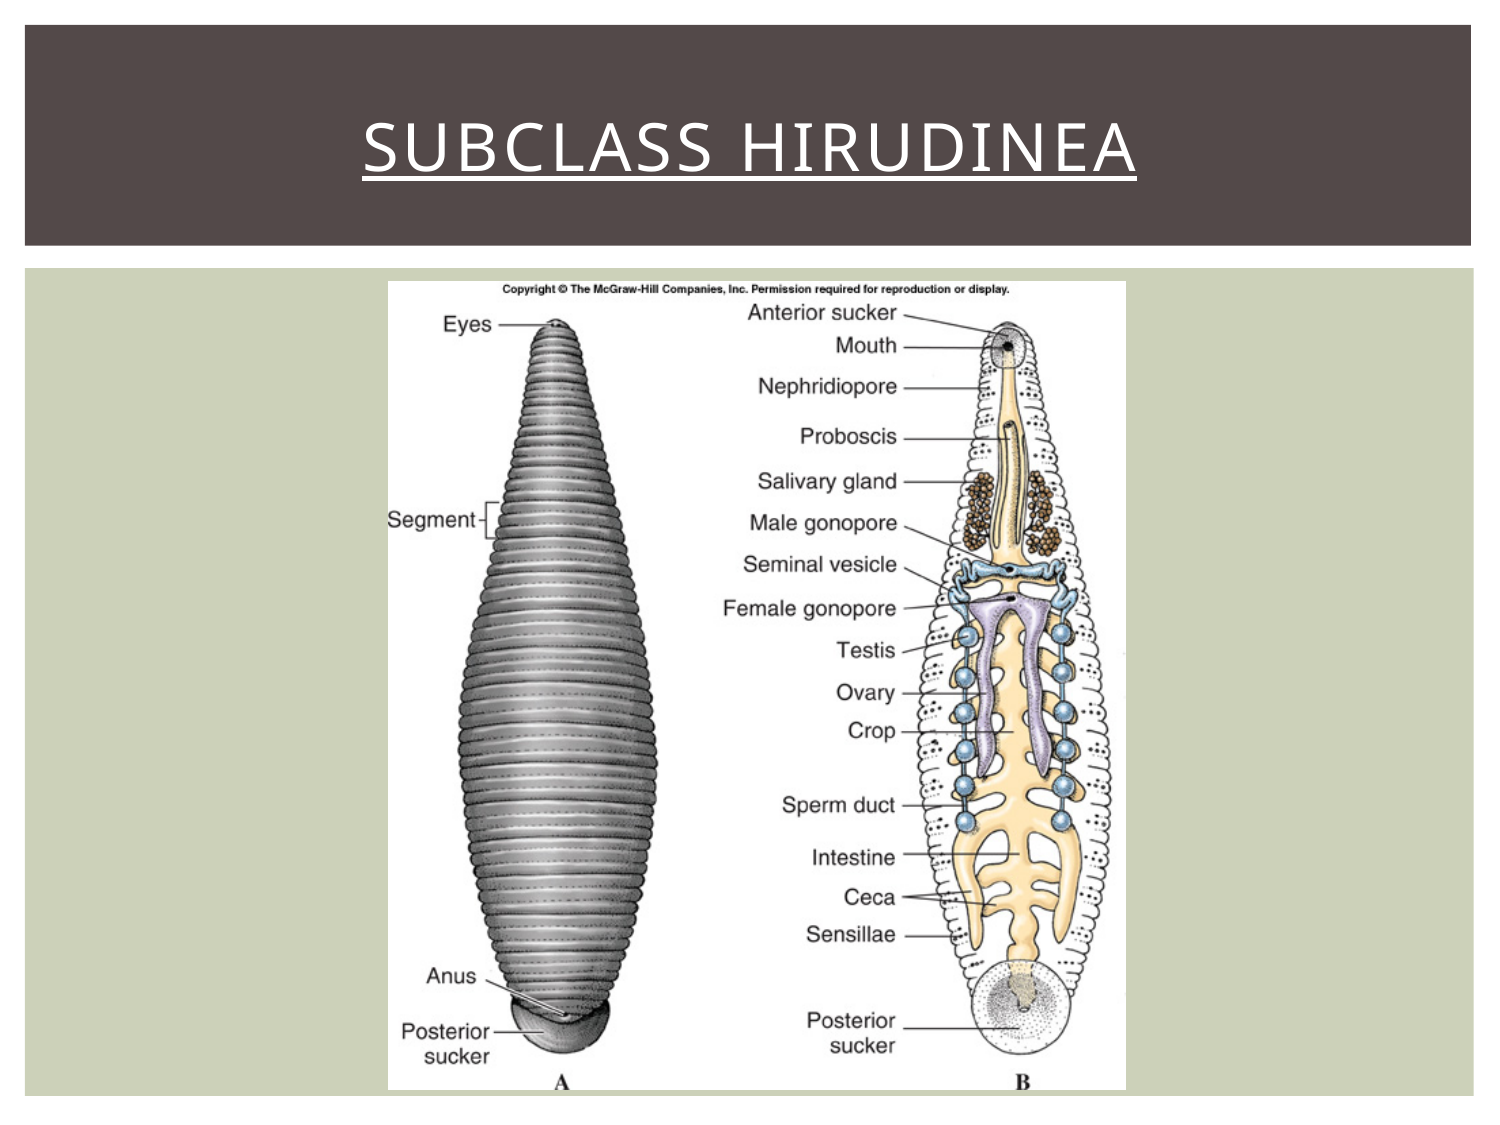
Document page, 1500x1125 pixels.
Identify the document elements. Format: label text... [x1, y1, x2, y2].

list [0, 281, 1500, 1091]
title Subclass hirudinea [62, 58, 1438, 232]
